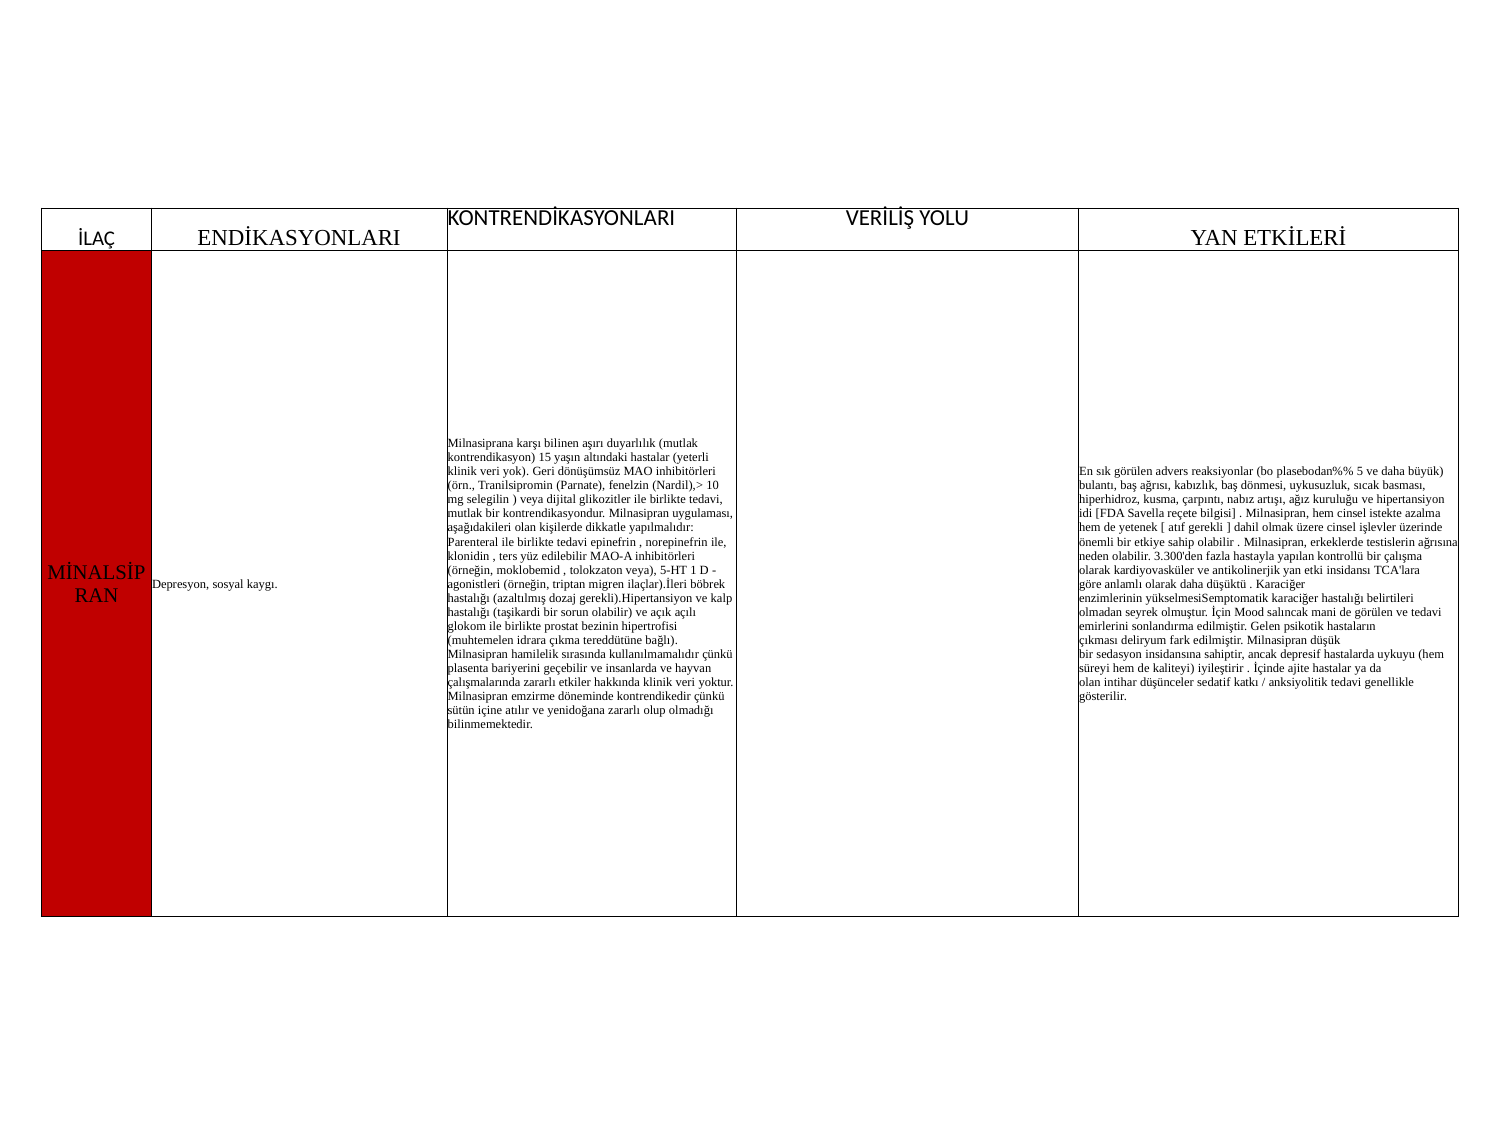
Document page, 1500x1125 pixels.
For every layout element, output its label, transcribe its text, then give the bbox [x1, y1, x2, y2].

table_cell MİNALSİPRAN [42, 251, 151, 916]
table_header İLAÇ [42, 209, 151, 250]
table_header ENDİKASYONLARI [152, 209, 447, 250]
table_cell Milnasiprana karşı bilinen aşırı duyarlılık (mutlak kontrendikasyon) 15 yaşın altındaki hastalar (yeterli klinik veri yok). Geri dönüşümsüz MAO inhibitörleri (örn., Tranilsipromin (Parnate), fenelzin (Nardil),> 10 mg selegilin ) veya dijital glikozitler ile birlikte tedavi, mutlak bir kontrendikasyondur. Milnasipran uygulaması, aşağıdakileri olan kişilerde dikkatle yapılmalıdır: Parenteral ile birlikte tedavi epinefrin , norepinefrin ile, klonidin , ters yüz edilebilir MAO-A inhibitörleri (örneğin, moklobemid , tolokzaton veya), 5-HT 1 D -agonistleri (örneğin, triptan migren ilaçlar).İleri böbrek hastalığı (azaltılmış dozaj gerekli).Hipertansiyon ve kalp hastalığı (taşikardi bir sorun olabilir) ve açık açılı glokom ile birlikte prostat bezinin hipertrofisi (muhtemelen idrara çıkma tereddütüne bağlı). Milnasipran hamilelik sırasında kullanılmamalıdır çünkü plasenta bariyerini geçebilir ve insanlarda ve hayvan çalışmalarında zararlı etkiler hakkında klinik veri yoktur. Milnasipran emzirme döneminde kontrendikedir çünkü sütün içine atılır ve yenidoğana zararlı olup olmadığı bilinmemektedir. [448, 251, 736, 916]
table_cell [737, 251, 1078, 916]
table_cell Depresyon, sosyal kaygı. [152, 251, 447, 916]
table_header KONTRENDİKASYONLARI [448, 209, 736, 250]
table_cell En sık görülen advers reaksiyonlar (bo plasebodan%% 5 ve daha büyük) bulantı, baş ağrısı, kabızlık, baş dönmesi, uykusuzluk, sıcak basması, hiperhidroz, kusma, çarpıntı, nabız artışı, ağız kuruluğu ve hipertansiyon idi [FDA Savella reçete bilgisi] . Milnasipran, hem cinsel istekte azalma hem de yetenek [ atıf gerekli ] dahil olmak üzere cinsel işlevler üzerinde önemli bir etkiye sahip olabilir . Milnasipran, erkeklerde testislerin ağrısına neden olabilir. 3.300'den fazla hastayla yapılan kontrollü bir çalışma olarak kardiyovasküler ve antikolinerjik yan etki insidansı TCA'lara göre anlamlı olarak daha düşüktü . Karaciğer enzimlerinin yükselmesiSemptomatik karaciğer hastalığı belirtileri olmadan seyrek olmuştur. İçin Mood salıncak mani de görülen ve tedavi emirlerini sonlandırma edilmiştir. Gelen psikotik hastaların çıkması deliryum fark edilmiştir. Milnasipran düşük bir sedasyon insidansına sahiptir, ancak depresif hastalarda uykuyu (hem süreyi hem de kaliteyi) iyileştirir . İçinde ajite hastalar ya da olan intihar düşünceler sedatif katkı / anksiyolitik tedavi genellikle gösterilir. [1079, 251, 1458, 916]
table_header YAN ETKİLERİ [1079, 209, 1458, 250]
table_header VERİLİŞ YOLU [737, 209, 1078, 250]
